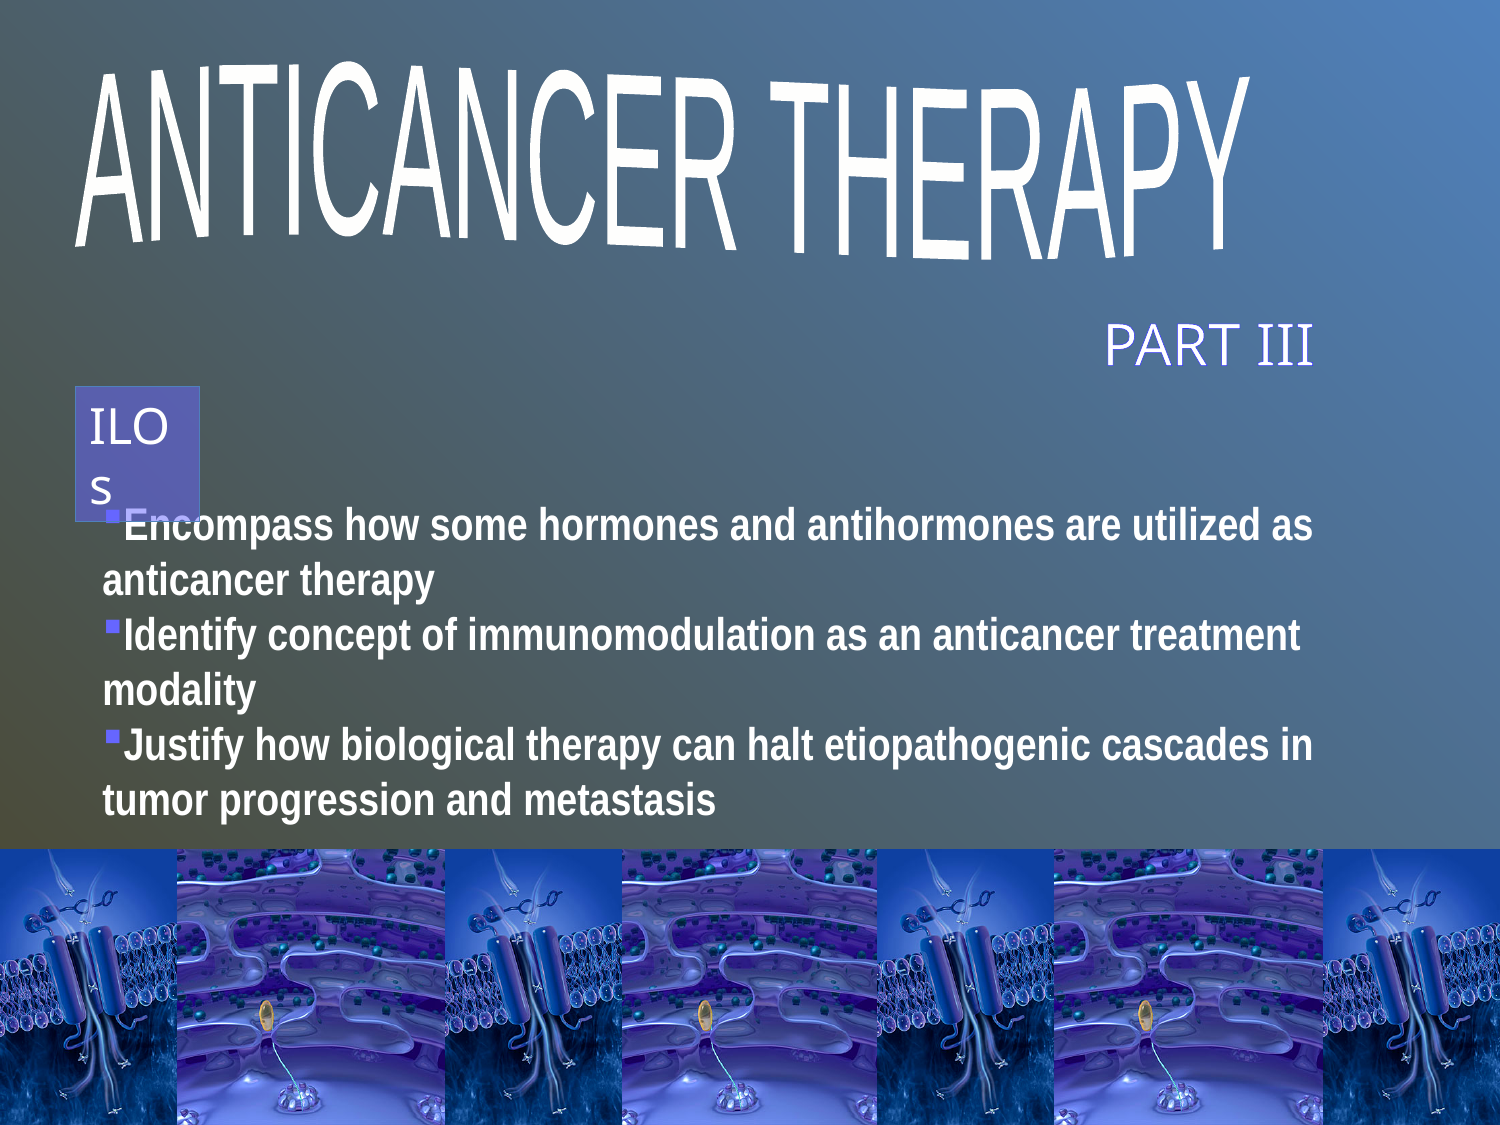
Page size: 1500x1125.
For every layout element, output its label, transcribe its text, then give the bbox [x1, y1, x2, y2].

text_box Encompass how some hormones and antihormones are utilized as anticancer therapy Identify concept of immunomodulation as an anticancer treatment modality Justify how biological therapy can halt etiopathogenic cascades in tumor progression and metastasis [87, 487, 1400, 833]
text_box PART III [1087, 299, 1400, 385]
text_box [0, 849, 1500, 1125]
text_box ILOs [75, 386, 200, 522]
